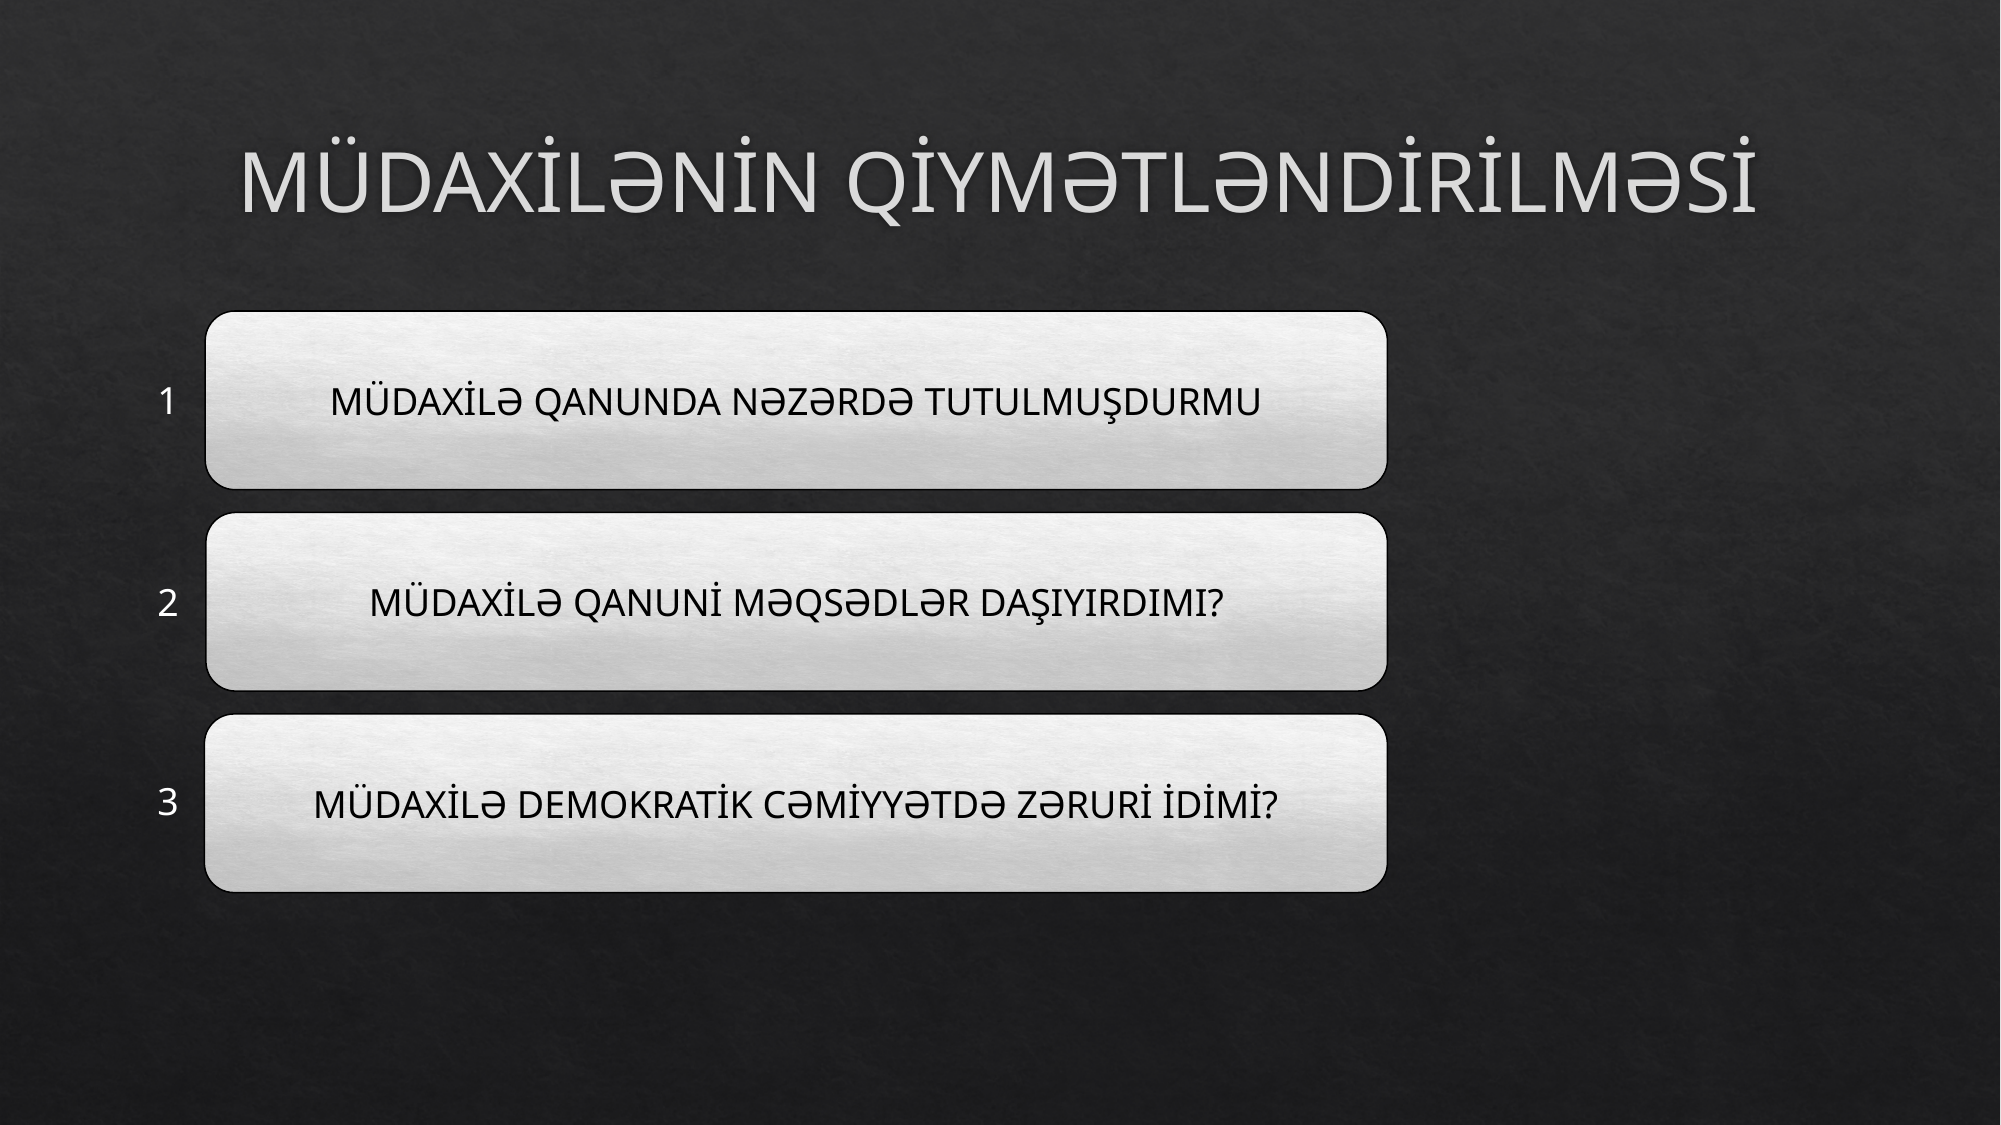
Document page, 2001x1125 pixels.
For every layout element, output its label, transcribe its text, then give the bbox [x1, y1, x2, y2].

title MÜDAXİLƏNİN QİYMƏTLƏNDİRİLMƏSİ [149, 99, 1849, 260]
text_box 2 [142, 571, 194, 632]
text_box MÜDAXİLƏ DEMOKRATİK CƏMİYYƏTDƏ ZƏRURİ İDİMİ? [203, 713, 1389, 894]
text_box MÜDAXİLƏ QANUNDA NƏZƏRDƏ TUTULMUŞDURMU [204, 310, 1389, 491]
text_box MÜDAXİLƏ QANUNİ MƏQSƏDLƏR DAŞIYIRDIMI? [205, 511, 1389, 692]
text_box 3 [142, 770, 194, 831]
text_box 1 [142, 369, 194, 430]
